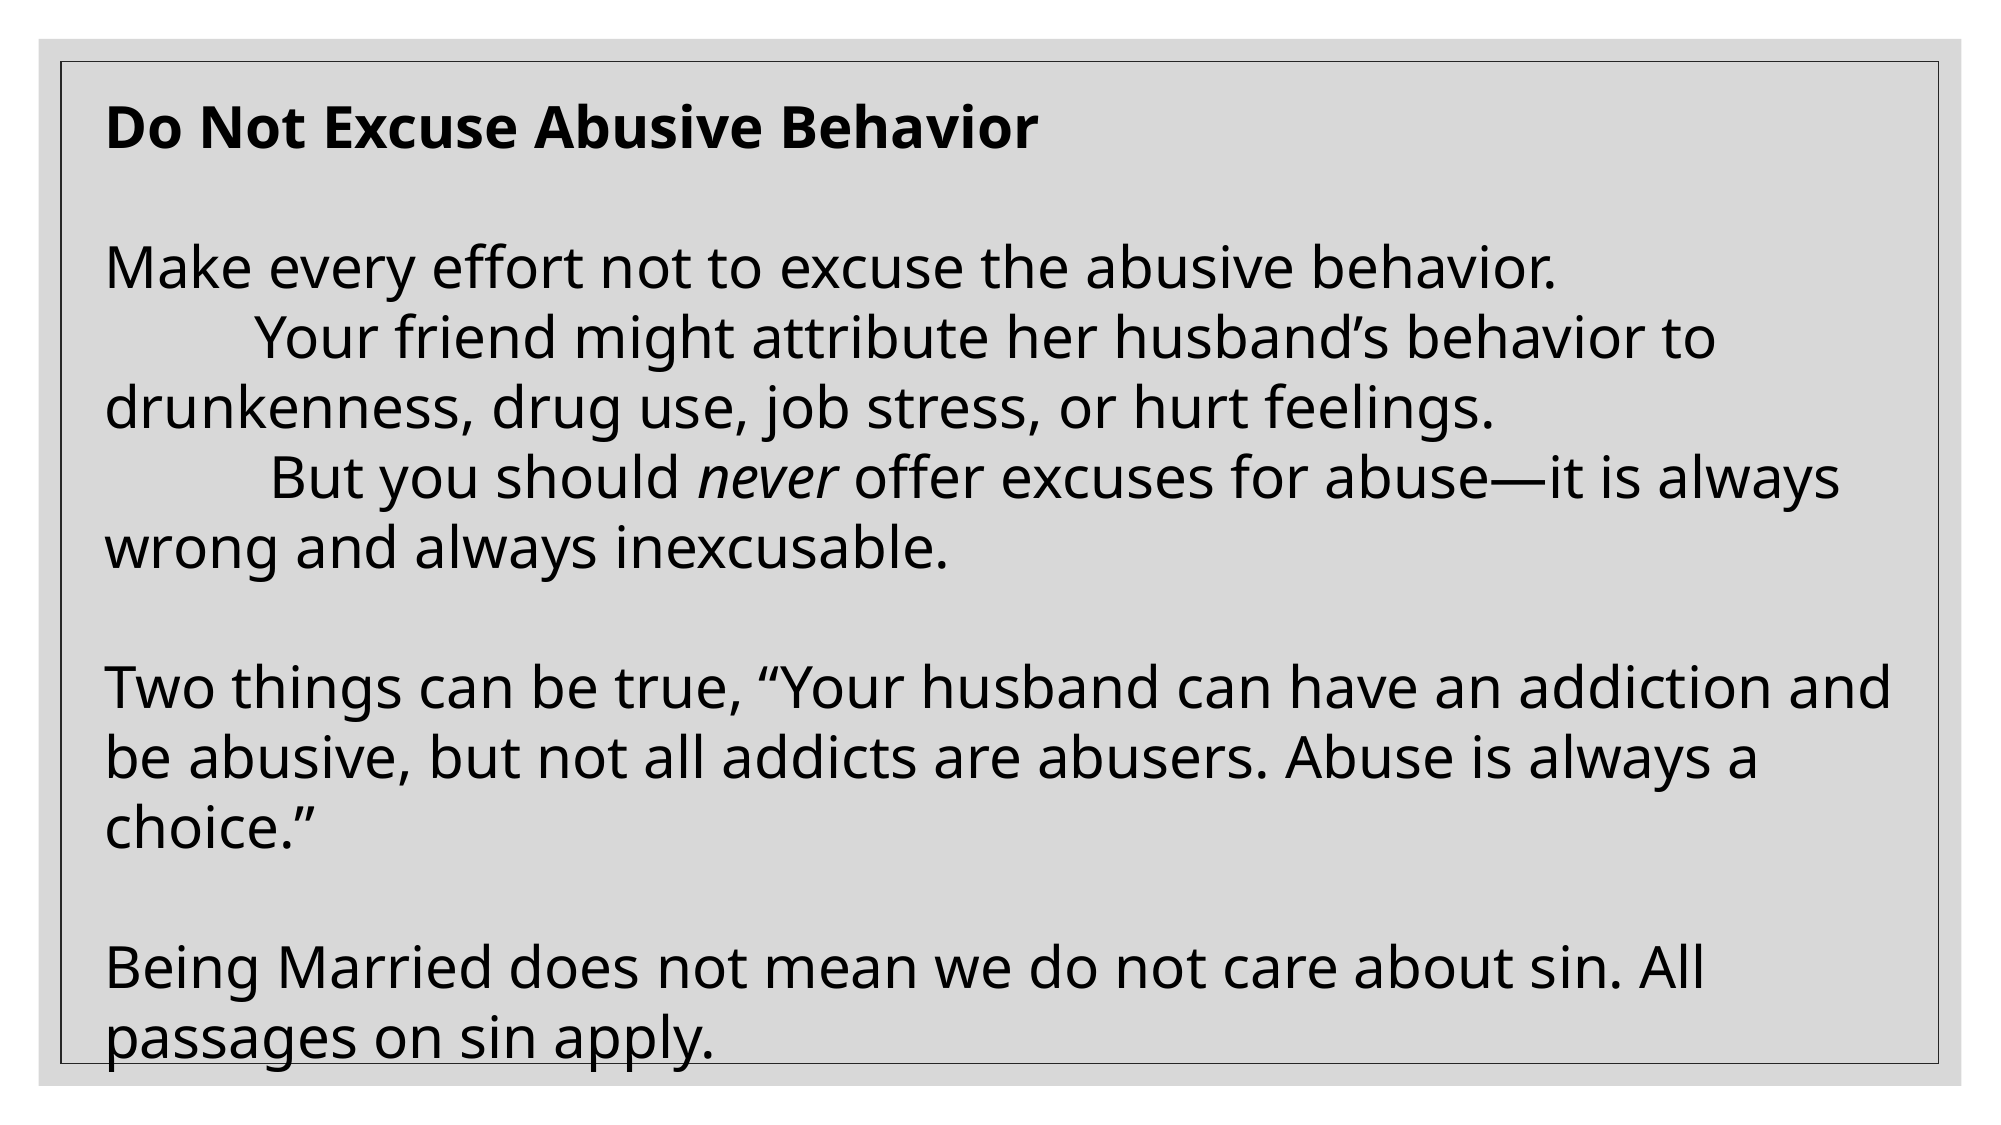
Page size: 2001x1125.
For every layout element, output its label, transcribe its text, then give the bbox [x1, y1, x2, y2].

text_box Do Not Excuse Abusive Behavior Make every effort not to excuse the abusive behavior. Your friend might attribute her husband’s behavior to drunkenness, drug use, job stress, or hurt feelings. But you should never offer excuses for abuse—it is always wrong and always inexcusable. Two things can be true, “Your husband can have an addiction and be abusive, but not all addicts are abusers. Abuse is always a choice.” Being Married does not mean we do not care about sin. All passages on sin apply. [89, 83, 1936, 1125]
